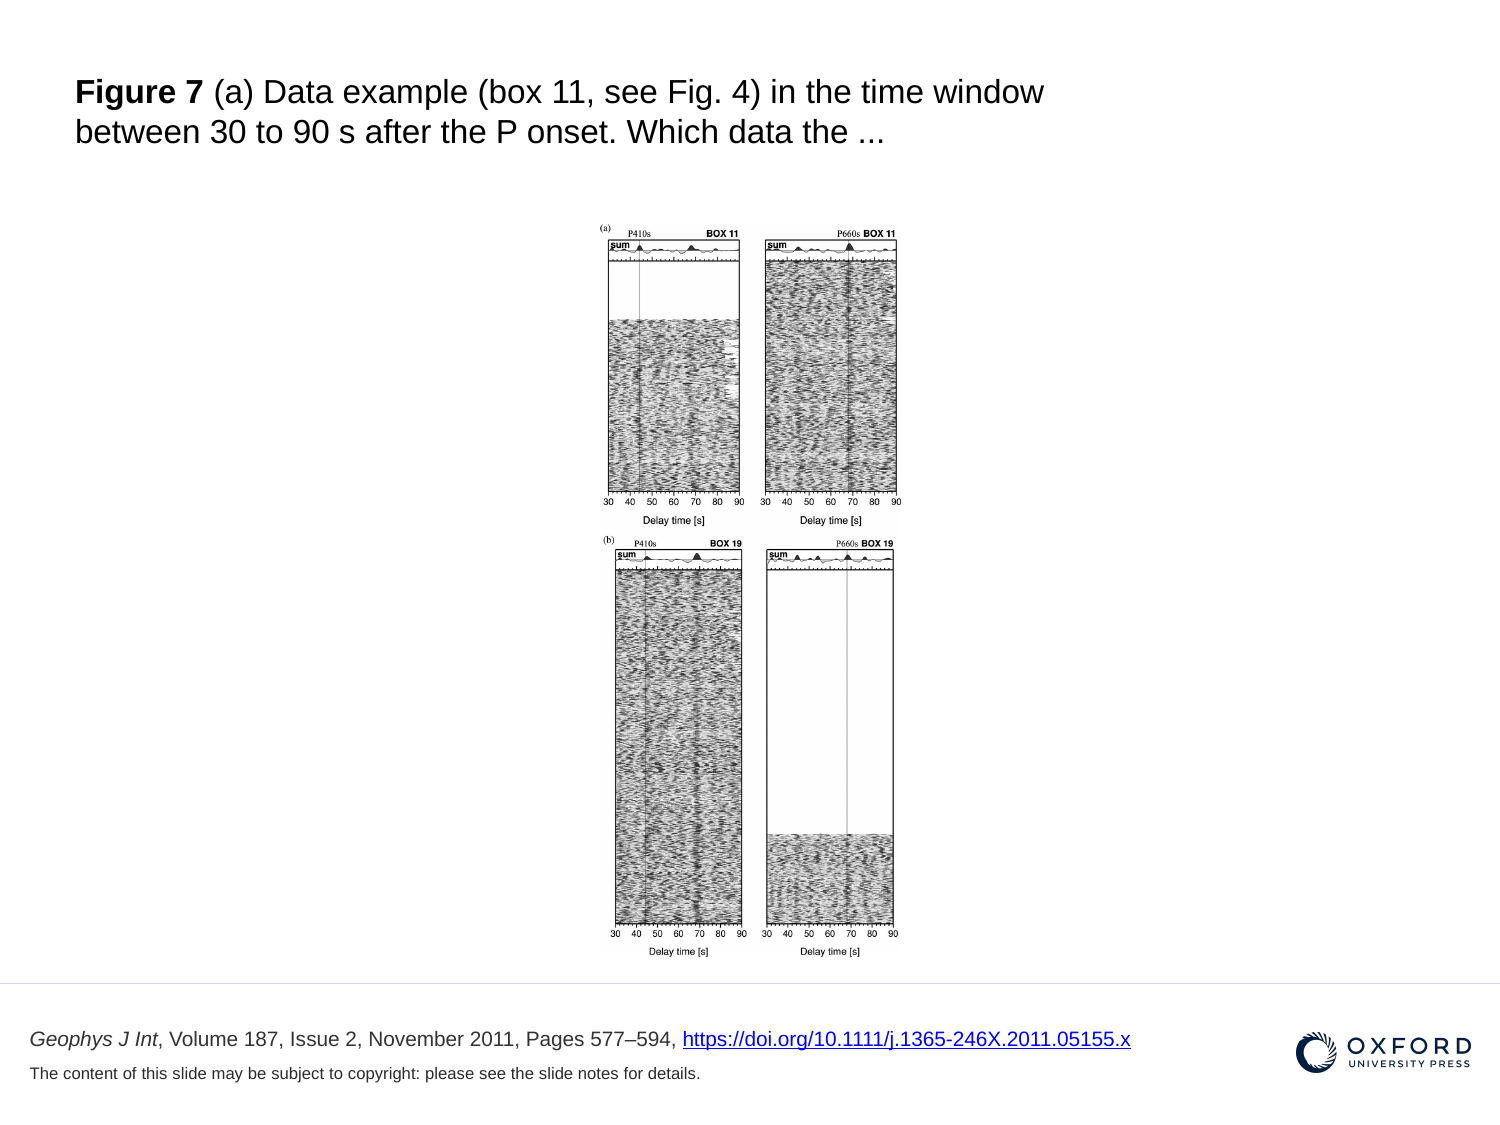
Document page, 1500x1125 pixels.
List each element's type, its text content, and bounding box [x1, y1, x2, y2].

picture [1296, 1032, 1471, 1073]
footer Geophys J Int, Volume 187, Issue 2, November 2011, Pages 577–594, https://doi.org/10.1111/j.1365-246X.2011.05155.x The content of this slide may be subject to copyright: please see the slide notes for details. [0, 983, 1260, 1125]
title Figure 7 (a) Data example (box 11, see Fig. 4) in the time window between 30 to 90 s after the P onset. Which data the ... [75, 69, 1078, 171]
picture [599, 224, 901, 957]
